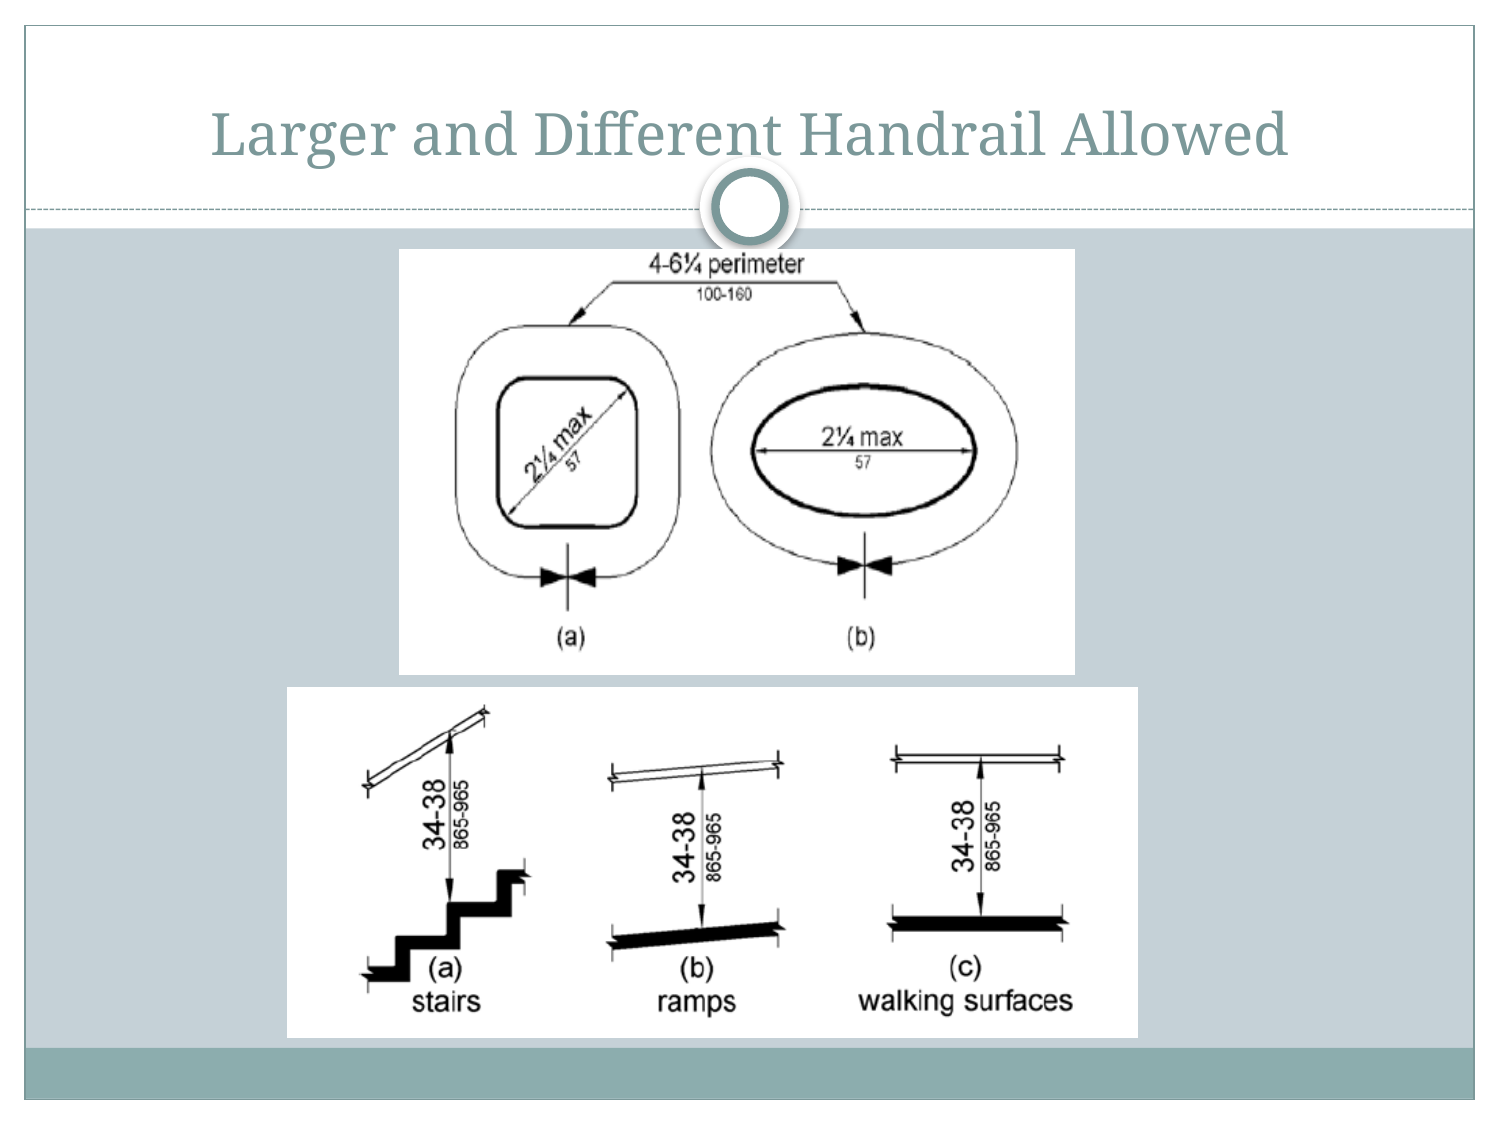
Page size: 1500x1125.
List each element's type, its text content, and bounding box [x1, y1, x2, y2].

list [399, 249, 1076, 675]
title Larger and Different Handrail Allowed [75, 45, 1425, 175]
picture [287, 687, 1138, 1038]
